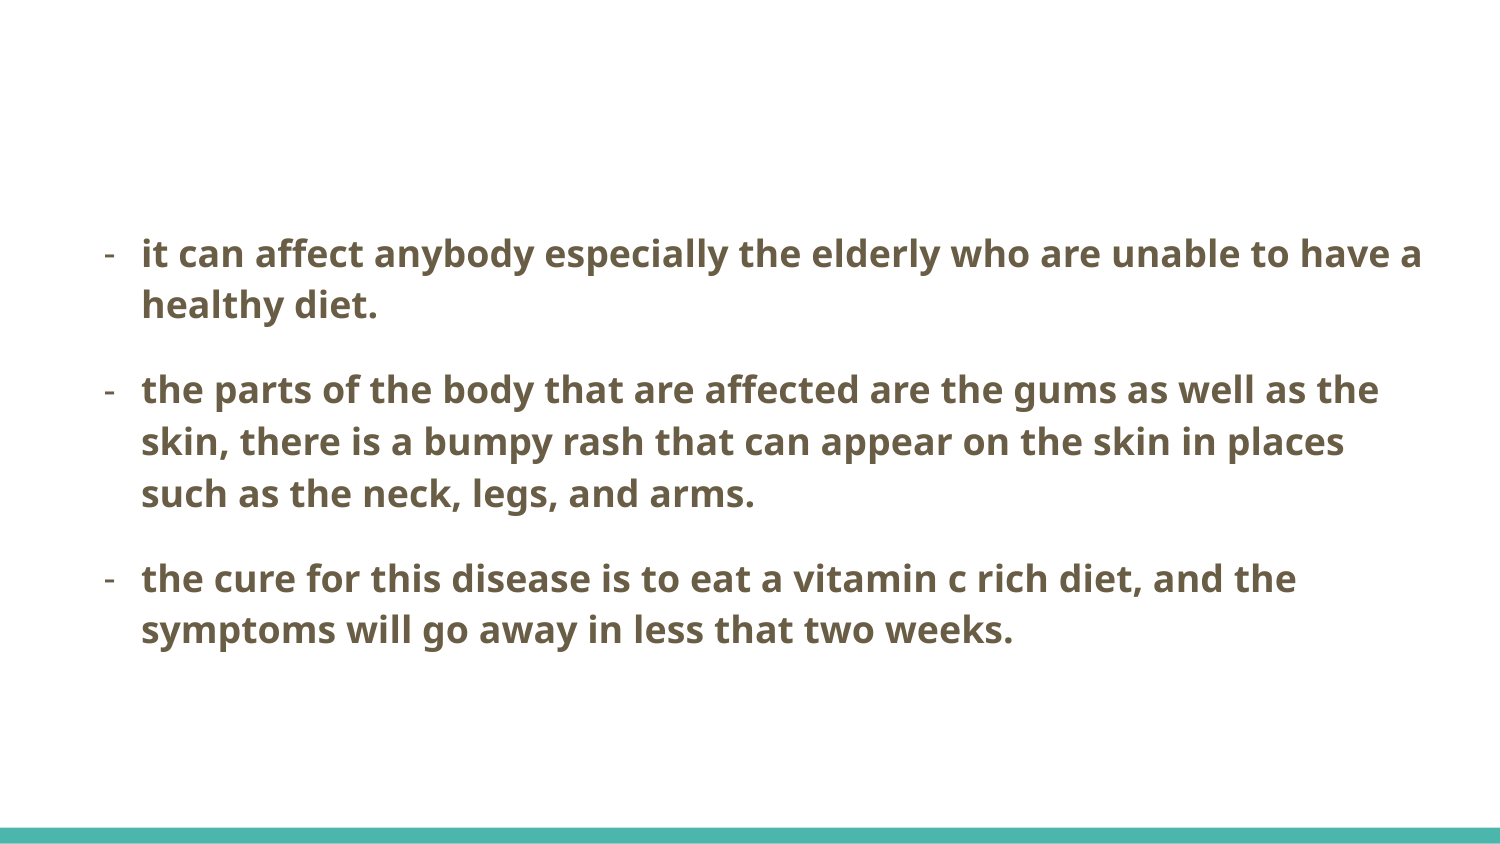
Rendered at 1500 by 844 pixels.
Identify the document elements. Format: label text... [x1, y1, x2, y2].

list it can affect anybody especially the elderly who are unable to have a healthy diet. the parts of the body that are affected are the gums as well as the skin, there is a bumpy rash that can appear on the skin in places such as the neck, legs, and arms. the cure for this disease is to eat a vitamin c rich diet, and the symptoms will go away in less that two weeks. [51, 207, 1449, 750]
